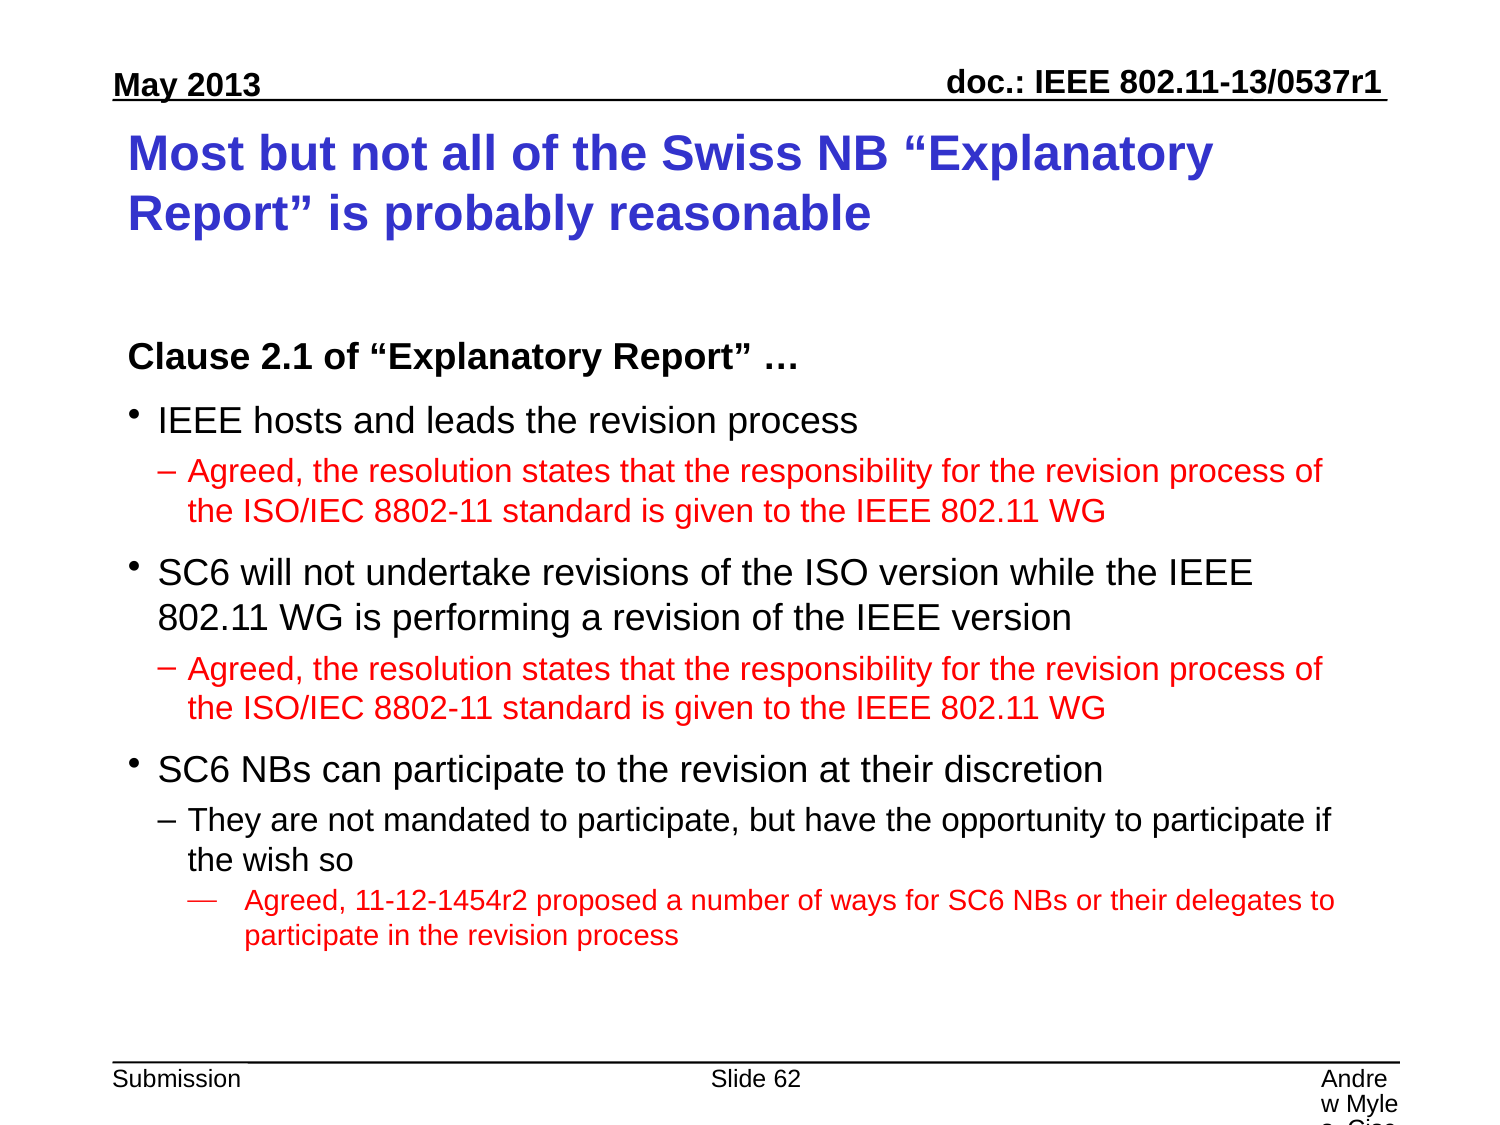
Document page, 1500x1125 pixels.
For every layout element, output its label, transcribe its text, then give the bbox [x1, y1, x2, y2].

footer Andrew Myles, Cisco [1320, 1061, 1402, 1093]
slide_number Slide 62 [709, 1061, 803, 1093]
list Clause 2.1 of “Explanatory Report” … IEEE hosts and leads the revision process Agreed, the resolution states that the responsibility for the revision process of the ISO/IEC 8802-11 standard is given to the IEEE 802.11 WG SC6 will not undertake revisions of the ISO version while the IEEE 802.11 WG is performing a revision of the IEEE version Agreed, the resolution states that the responsibility for the revision process of the ISO/IEC 8802-11 standard is given to the IEEE 802.11 WG SC6 NBs can participate to the revision at their discretion They are not mandated to participate, but have the opportunity to participate if the wish so Agreed, 11-12-1454r2 proposed a number of ways for SC6 NBs or their delegates to participate in the revision process [112, 324, 1388, 1000]
title Most but not all of the Swiss NB “Explanatory Report” is probably reasonable [112, 112, 1388, 288]
